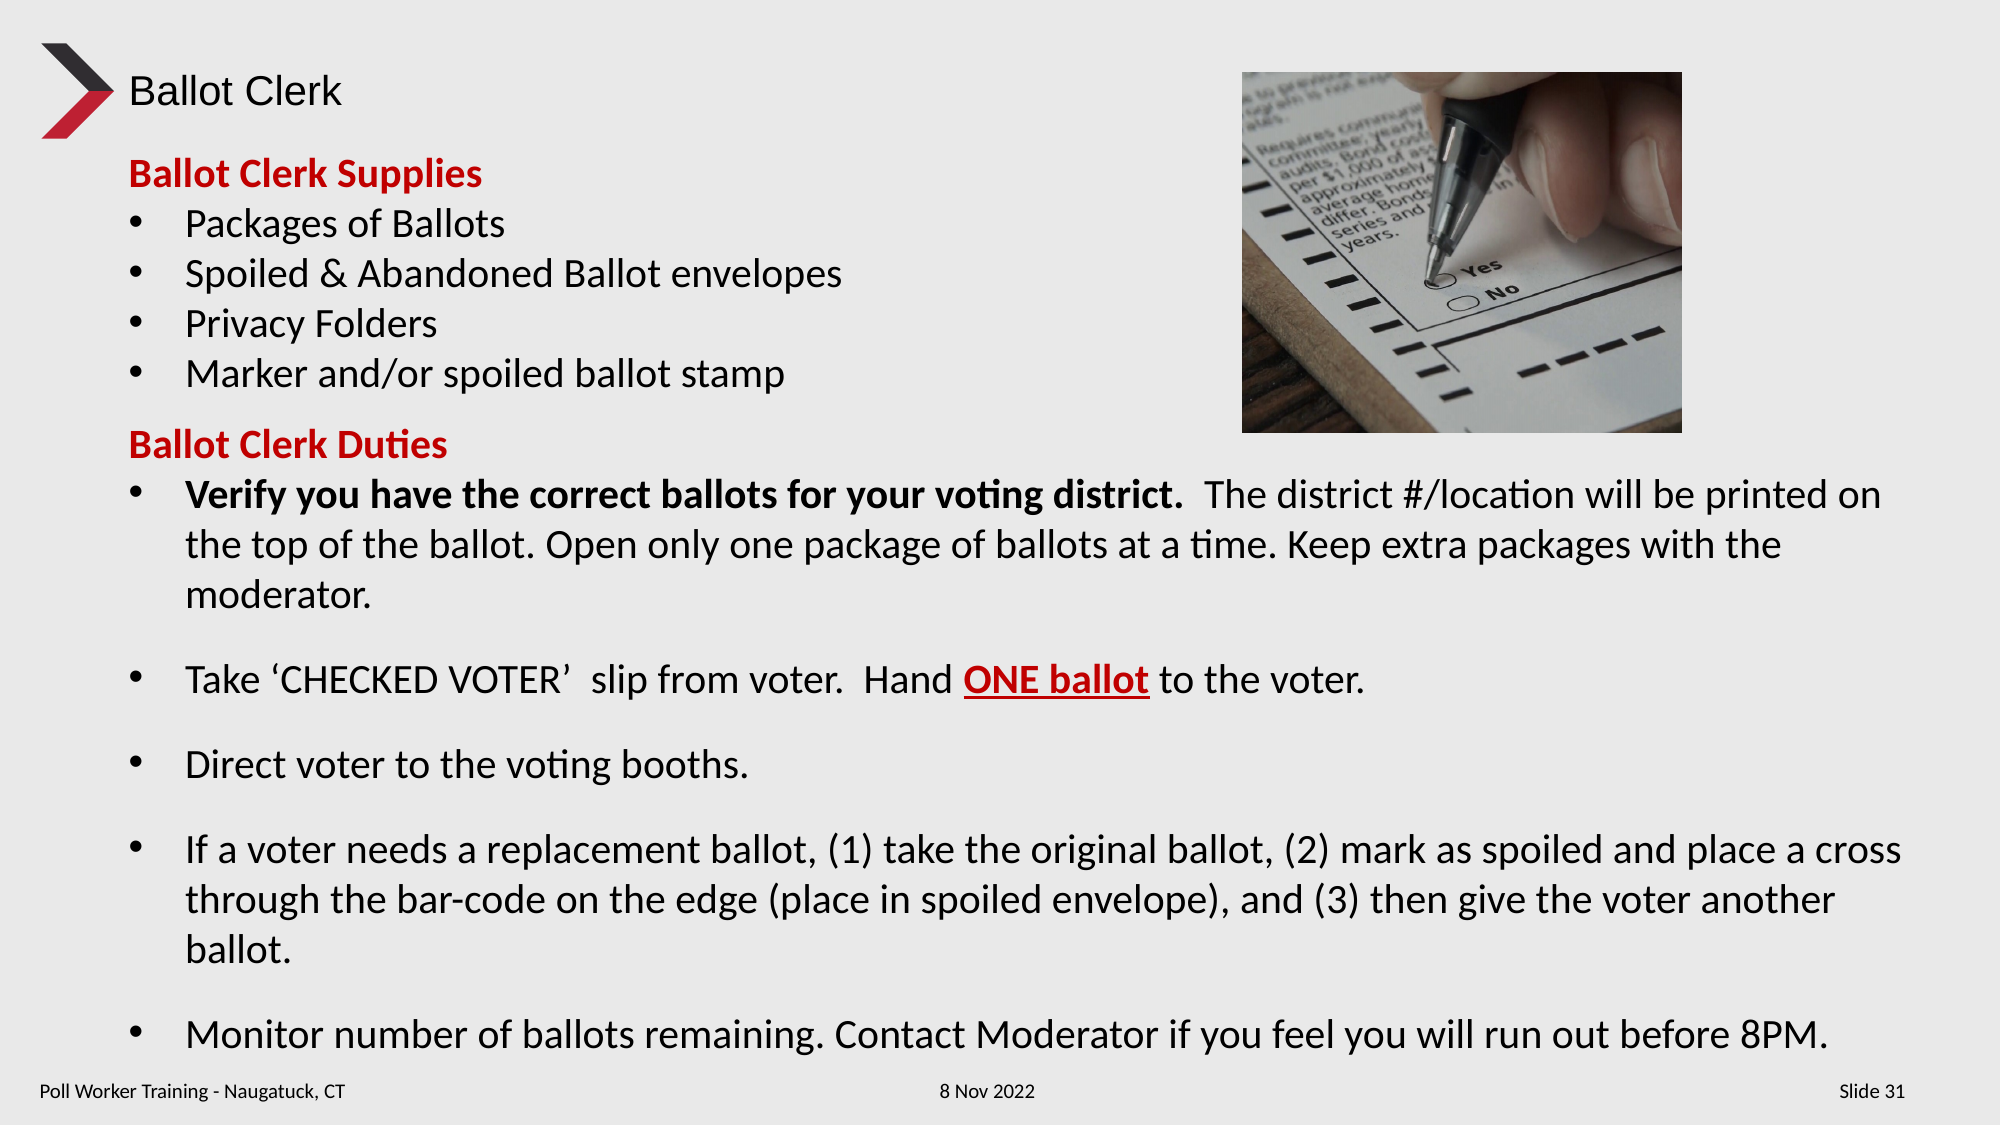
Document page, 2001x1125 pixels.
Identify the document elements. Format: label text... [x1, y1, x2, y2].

text_box [38, 42, 114, 91]
text_box [38, 90, 114, 140]
text_box Ballot Clerk Duties Verify you have the correct ballots for your voting district. The district #/location will be printed on the top of the ballot. Open only one package of ballots at a time. Keep extra packages with the moderator. Take ‘CHECKED VOTER’ slip from voter. Hand ONE ballot to the voter. Direct voter to the voting booths. If a voter needs a replacement ballot, (1) take the original ballot, (2) mark as spoiled and place a cross through the bar-code on the edge (place in spoiled envelope), and (3) then give the voter another ballot. Monitor number of ballots remaining. Contact Moderator if you feel you will run out before 8PM. [113, 409, 1935, 1064]
picture [1242, 72, 1682, 433]
text_box Ballot Clerk Supplies Packages of Ballots Spoiled & Abandoned Ballot envelopes Privacy Folders Marker and/or spoiled ballot stamp [114, 138, 1070, 404]
text_box Poll Worker Training - Naugatuck, CT 8 Nov 2022 Slide [24, 1070, 1945, 1125]
text_box Ballot Clerk [114, 56, 1409, 121]
